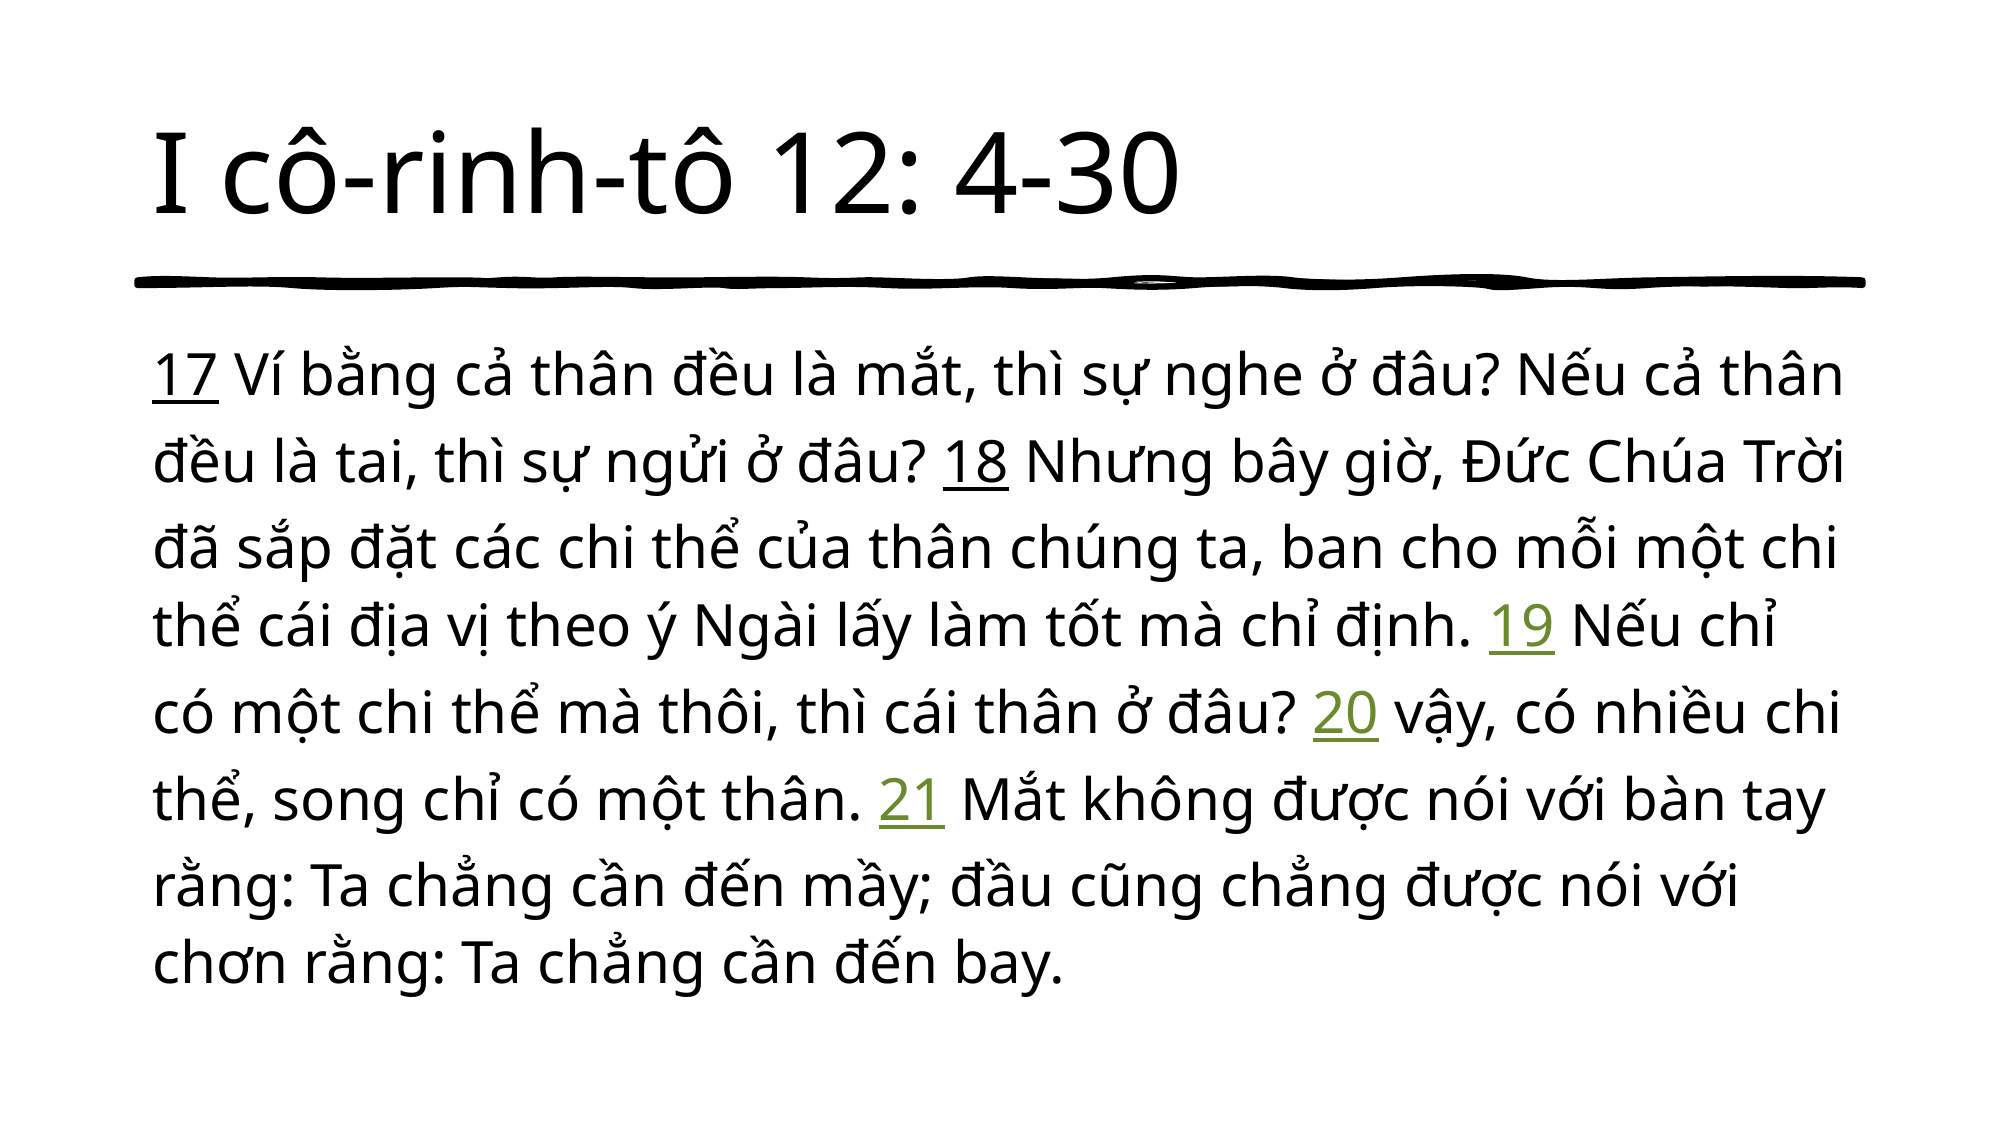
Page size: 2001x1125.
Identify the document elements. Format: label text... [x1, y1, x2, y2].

list 17 Ví bằng cả thân đều là mắt, thì sự nghe ở đâu? Nếu cả thân đều là tai, thì sự ngửi ở đâu? 18 Nhưng bây giờ, Đức Chúa Trời đã sắp đặt các chi thể của thân chúng ta, ban cho mỗi một chi thể cái địa vị theo ý Ngài lấy làm tốt mà chỉ định. 19 Nếu chỉ có một chi thể mà thôi, thì cái thân ở đâu? 20 vậy, có nhiều chi thể, song chỉ có một thân. 21 Mắt không được nói với bàn tay rằng: Ta chẳng cần đến mầy; đầu cũng chẳng được nói với chơn rằng: Ta chẳng cần đến bay. [137, 321, 1863, 1019]
title I cô-rinh-tô 12: 4-30 [137, 59, 1863, 278]
